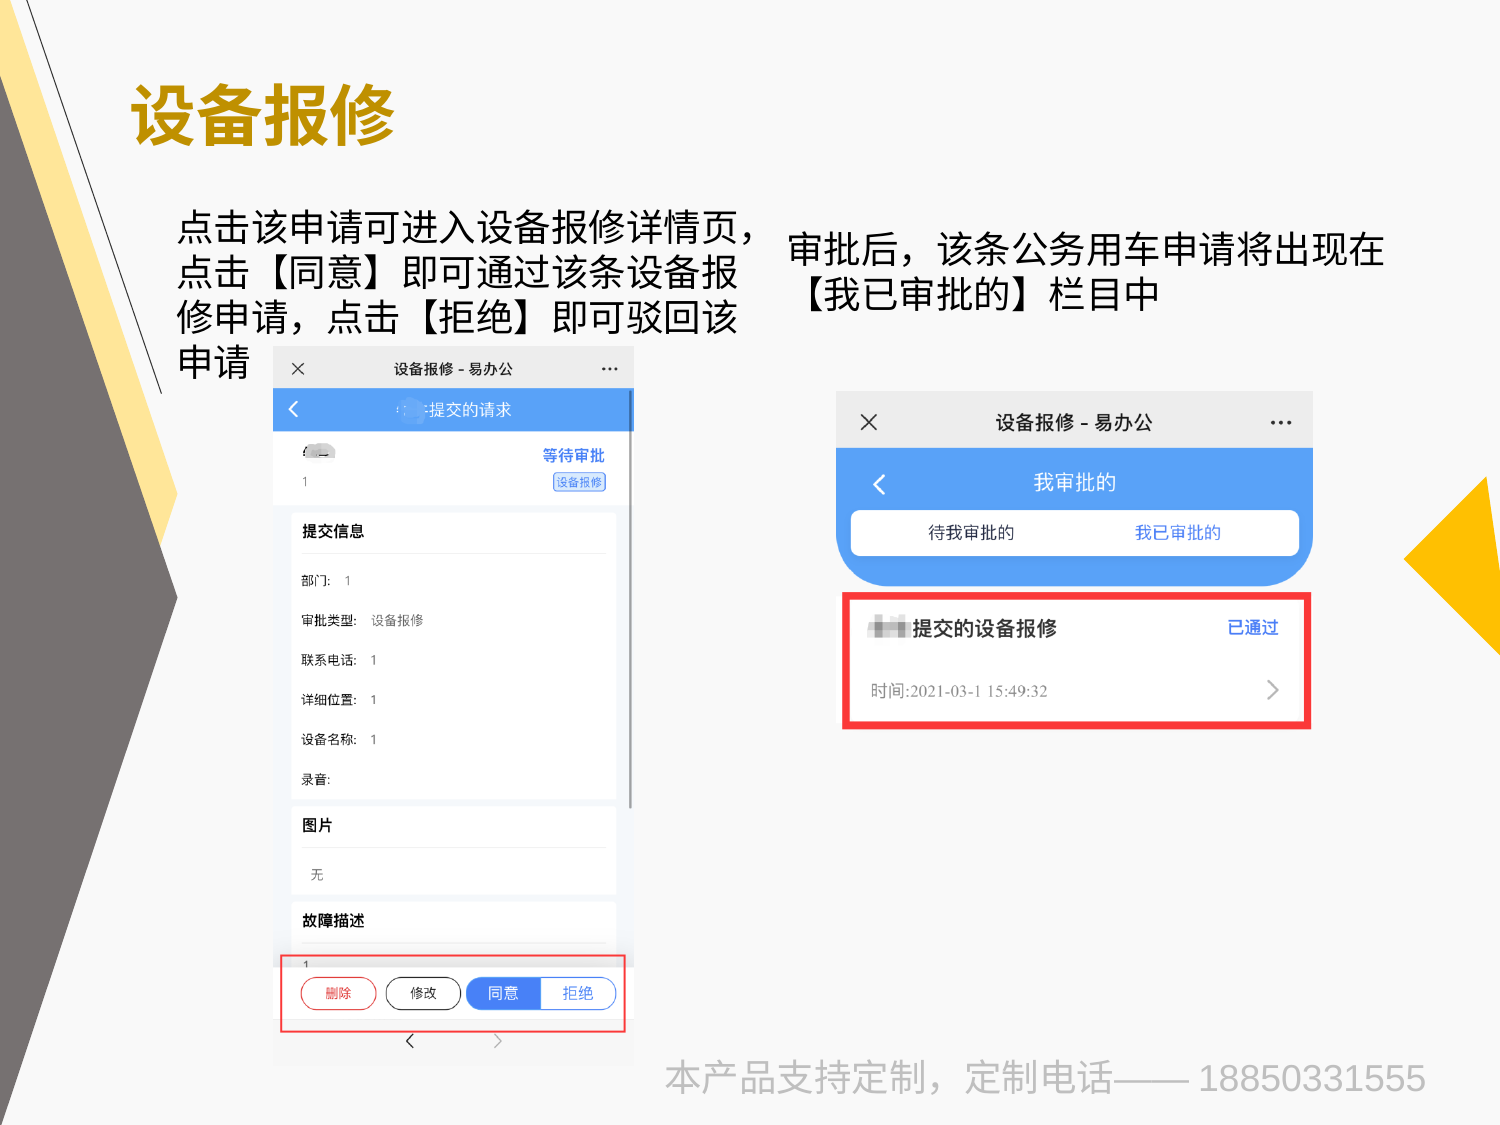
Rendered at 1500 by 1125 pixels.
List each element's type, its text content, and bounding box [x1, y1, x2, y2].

text_box 设备报修 [178, 66, 412, 161]
text_box 本产品支持定制，定制电话——18850331555 [649, 1046, 1500, 1107]
text_box 审批后，该条公务用车申请将出现在【我已审批的】栏目中 [771, 219, 1404, 324]
picture [836, 391, 1313, 755]
picture [273, 346, 634, 1066]
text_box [0, 0, 178, 1125]
text_box [1402, 474, 1500, 657]
text_box 点击该申请可进入设备报修详情页，点击【同意】即可通过该条设备报修申请，点击【拒绝】即可驳回该申请 [178, 197, 788, 392]
